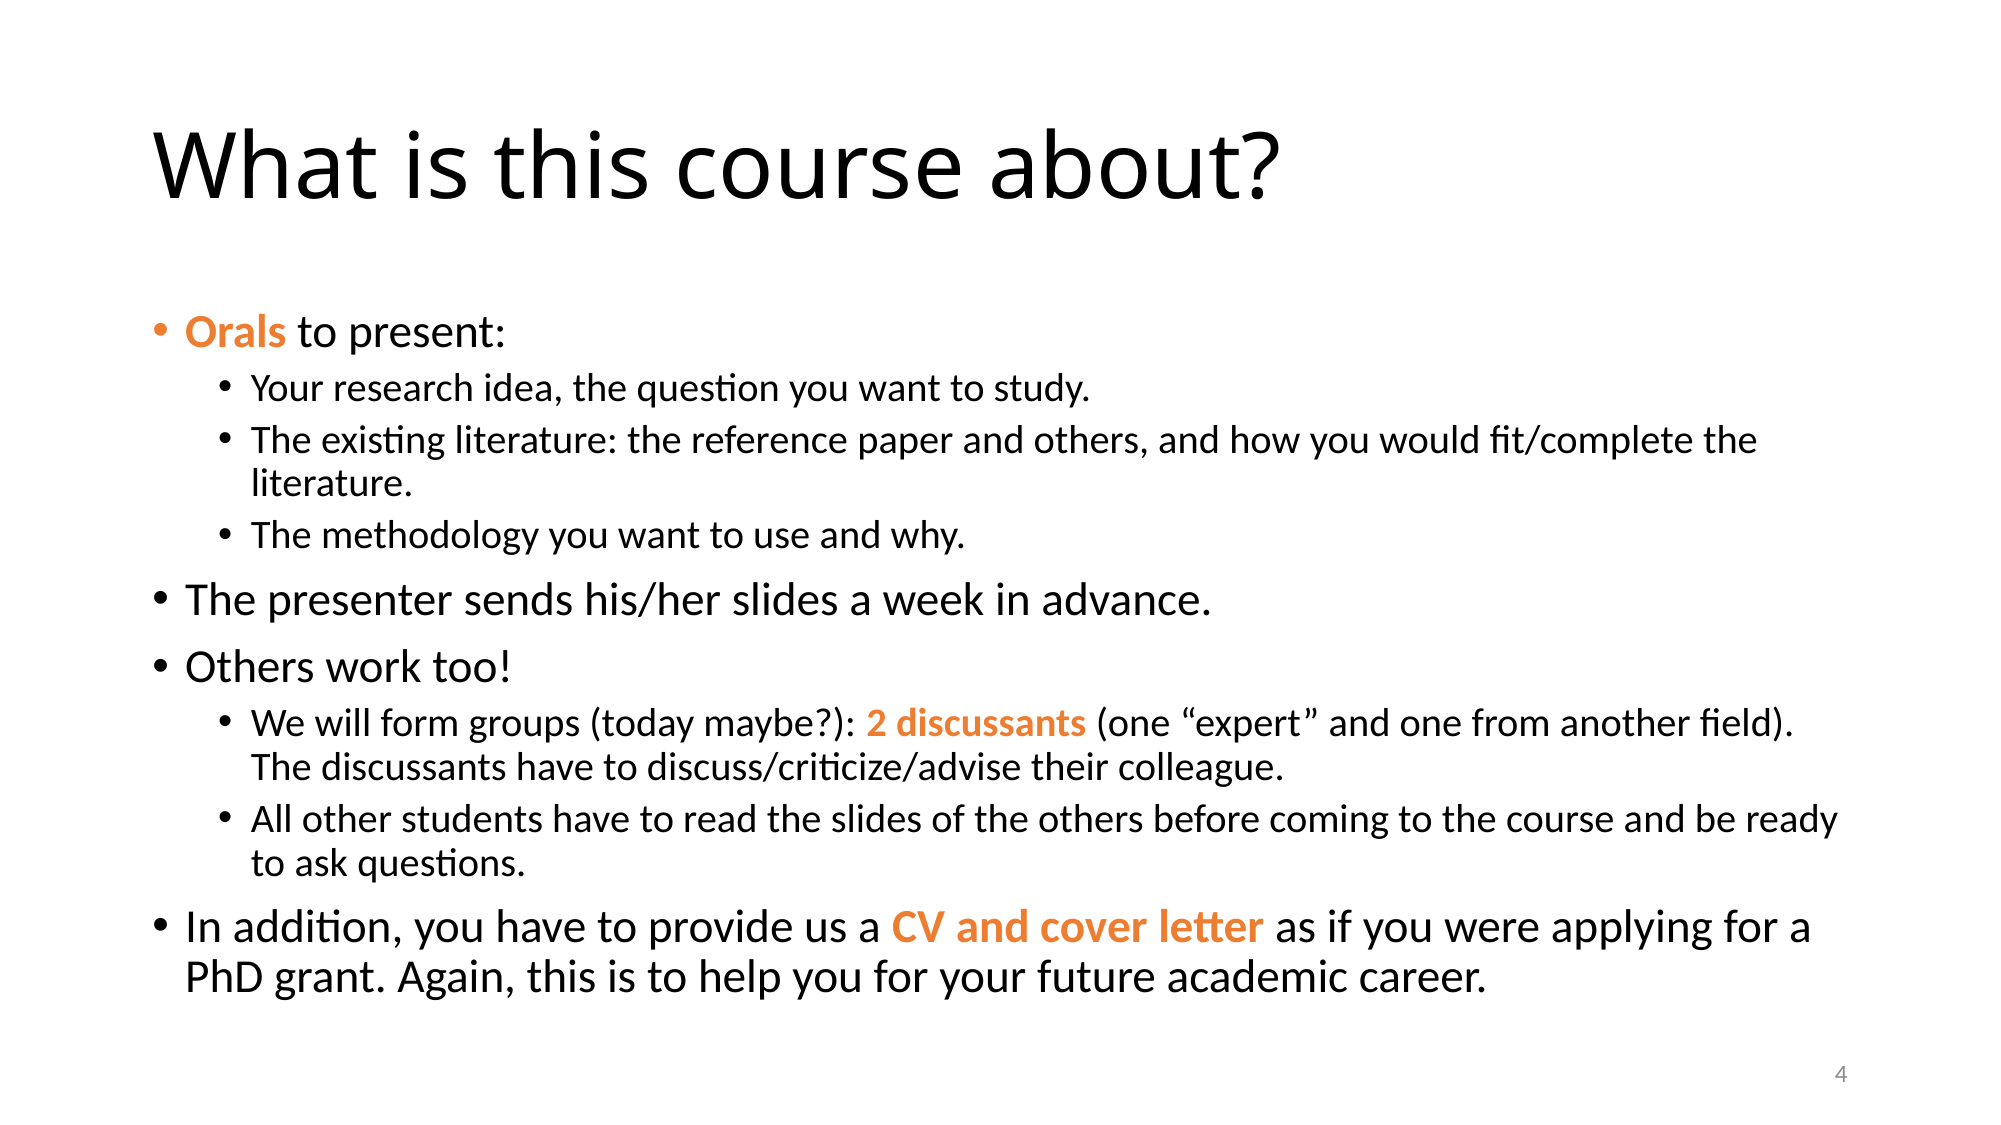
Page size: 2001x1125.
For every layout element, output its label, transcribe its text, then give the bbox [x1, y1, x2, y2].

title What is this course about? [137, 59, 1863, 278]
list Orals to present: Your research idea, the question you want to study. The existing literature: the reference paper and others, and how you would fit/complete the literature. The methodology you want to use and why. The presenter sends his/her slides a week in advance. Others work too! We will form groups (today maybe?): 2 discussants (one “expert” and one from another field). The discussants have to discuss/criticize/advise their colleague. All other students have to read the slides of the others before coming to the course and be ready to ask questions. In addition, you have to provide us a CV and cover letter as if you were applying for a PhD grant. Again, this is to help you for your future academic career. [137, 299, 1863, 1014]
slide_number 4 [1412, 1042, 1863, 1103]
